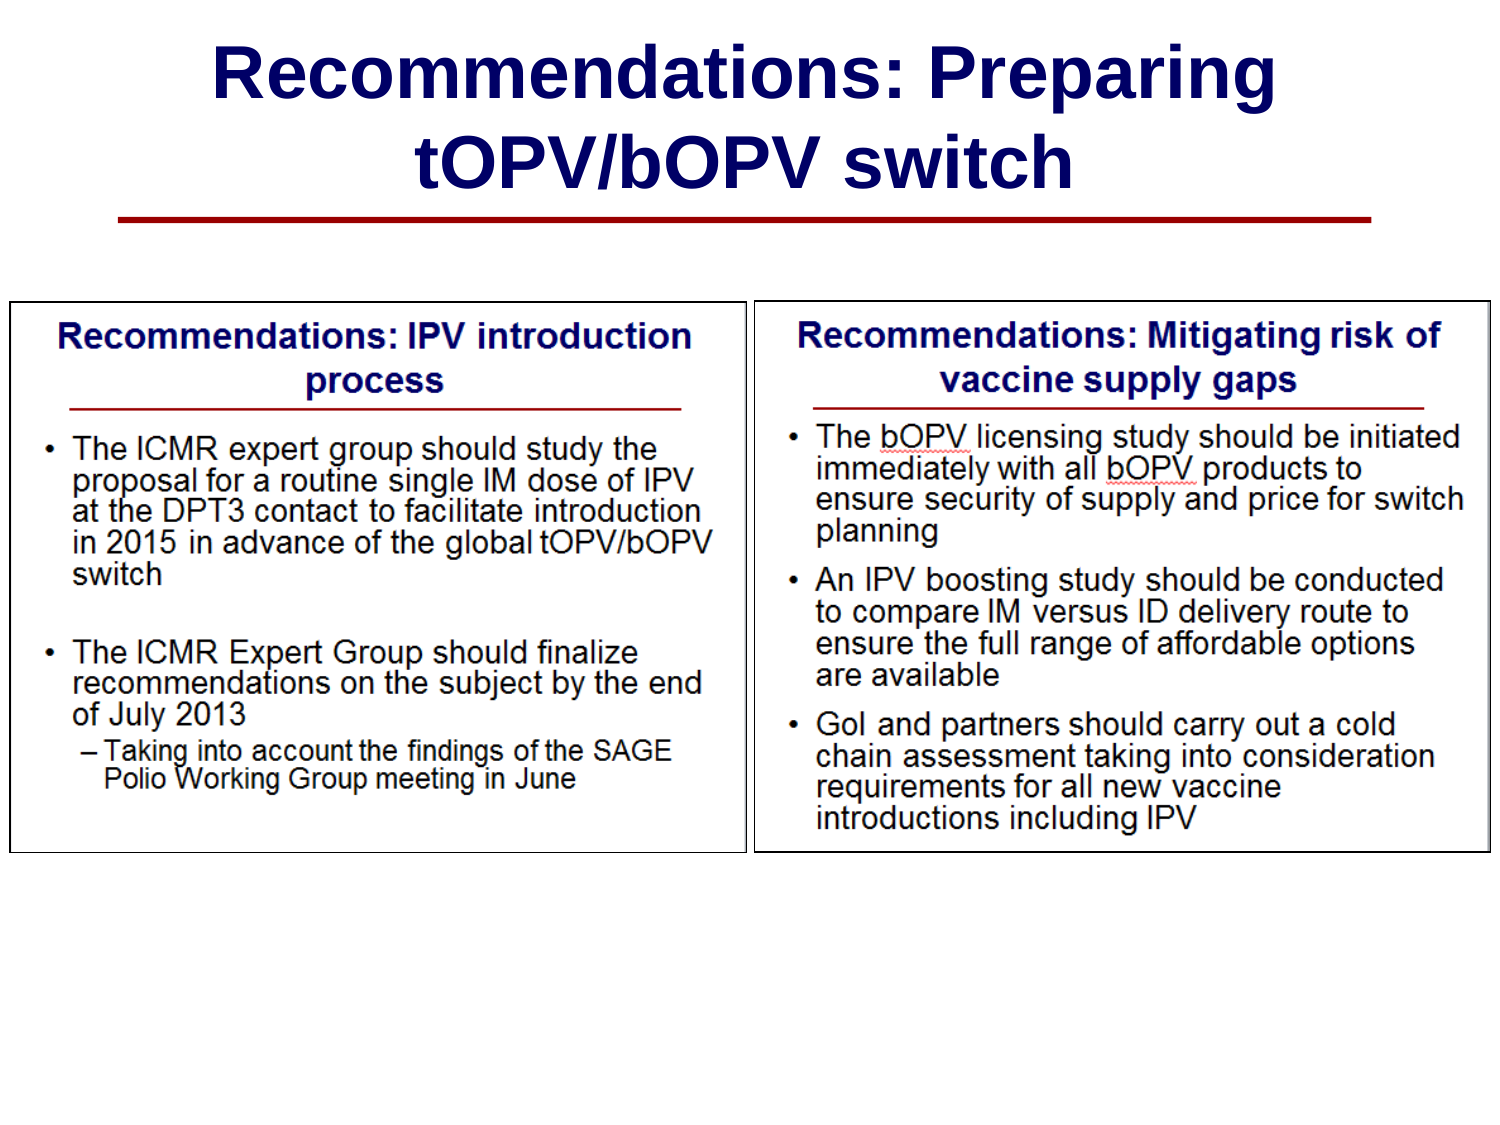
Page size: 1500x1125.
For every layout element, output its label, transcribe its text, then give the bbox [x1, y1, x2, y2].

picture [754, 301, 1491, 852]
picture [10, 302, 746, 853]
title Recommendations: Preparing tOPV/bOPV switch [31, 42, 1459, 185]
